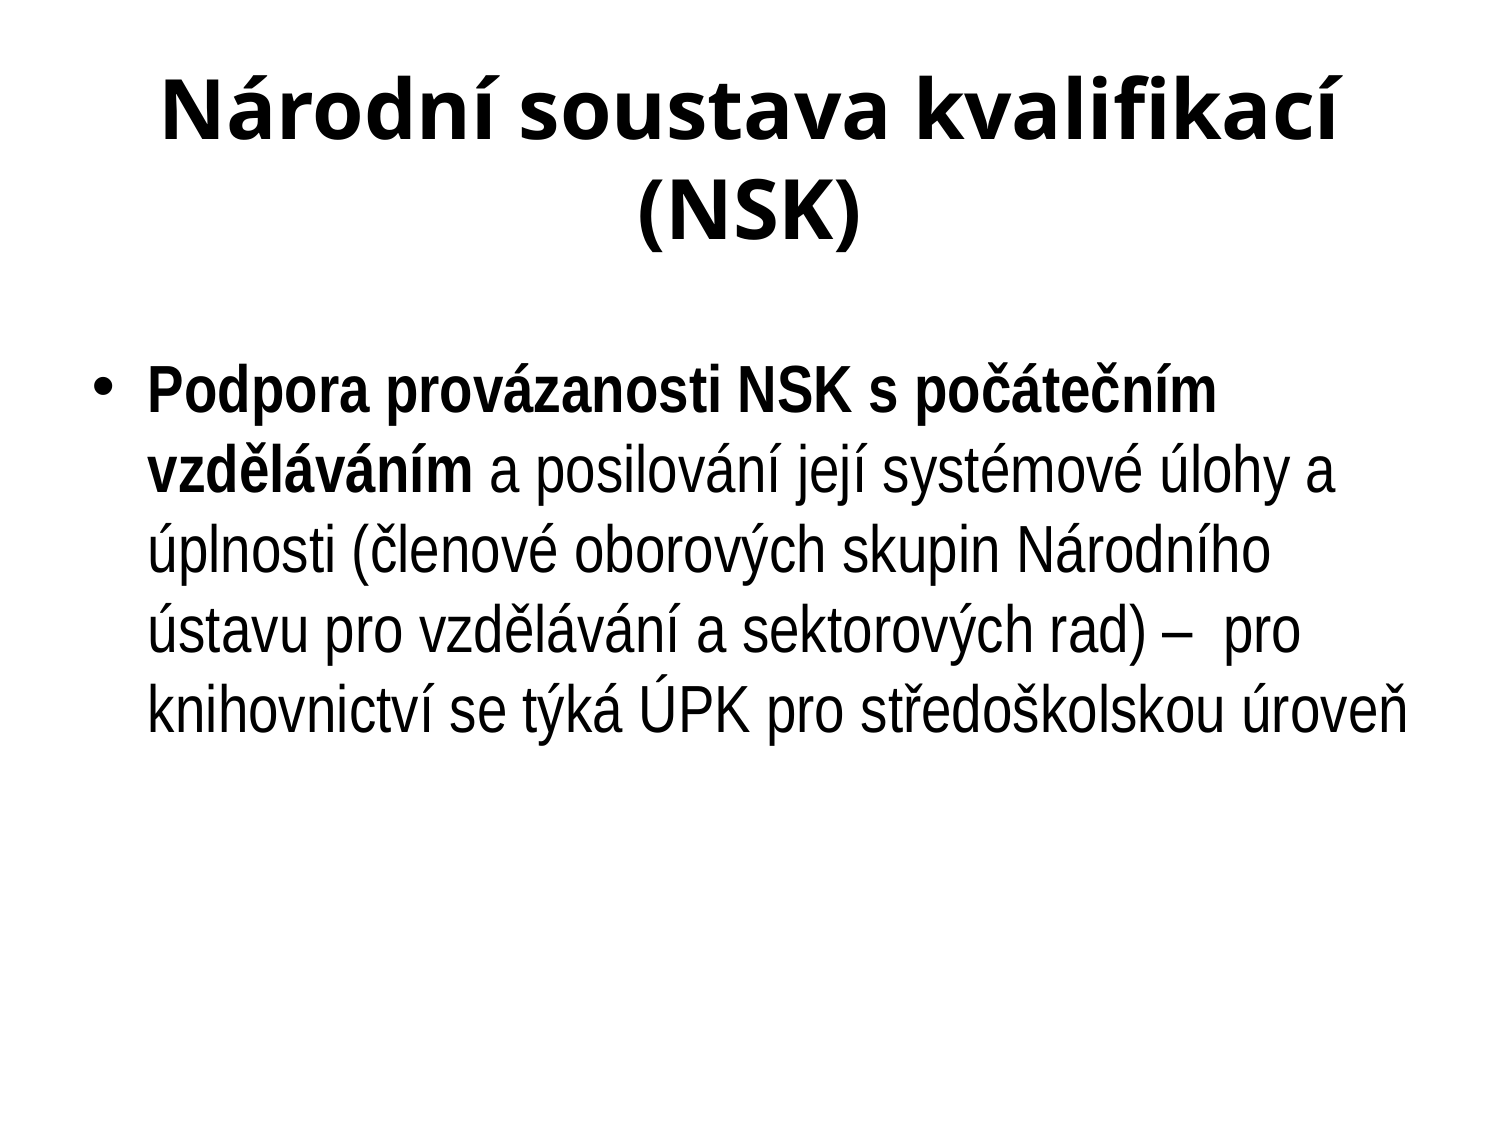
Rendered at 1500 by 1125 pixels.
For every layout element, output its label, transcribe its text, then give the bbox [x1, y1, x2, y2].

title Národní soustava kvalifikací (NSK) [75, 45, 1425, 268]
list Podpora provázanosti NSK s počátečním vzděláváním a posilování její systémové úlohy a úplnosti (členové oborových skupin Národního ústavu pro vzdělávání a sektorových rad) – pro knihovnictví se týká ÚPK pro středoškolskou úroveň [76, 338, 1459, 1094]
